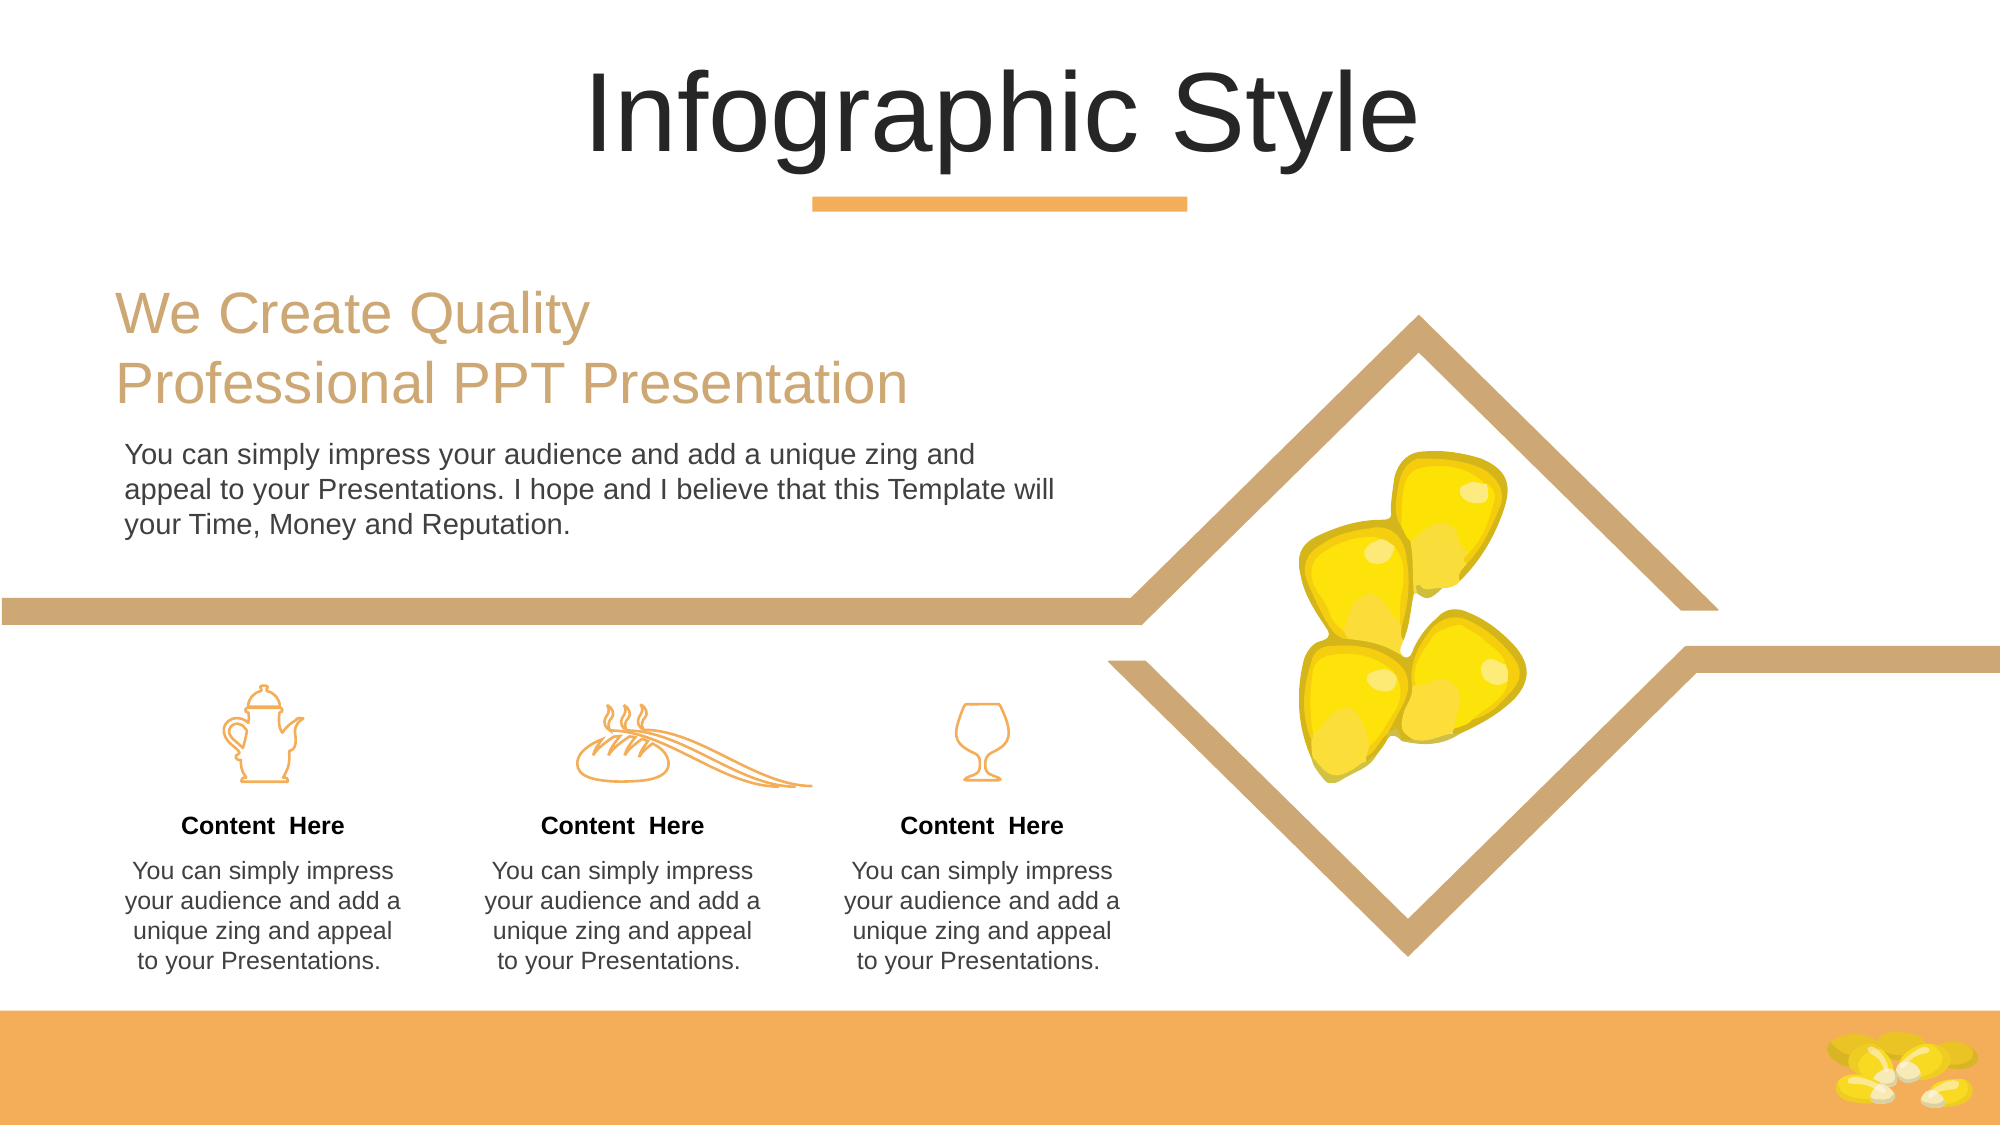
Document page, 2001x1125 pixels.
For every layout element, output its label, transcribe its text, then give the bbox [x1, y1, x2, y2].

picture [1299, 451, 1527, 783]
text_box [1056, 645, 2000, 814]
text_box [828, 801, 1137, 984]
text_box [223, 685, 304, 782]
list Infographic Style [53, 55, 1952, 175]
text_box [1, 458, 1299, 625]
text_box You can simply impress your audience and add a unique zing and appeal to your Presentations. I hope and I believe that this Template will your Time, Money and Reputation. [109, 427, 1076, 458]
text_box We Create Quality Professional PPT Presentation [109, 275, 965, 416]
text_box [469, 801, 777, 984]
text_box [956, 704, 1009, 781]
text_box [109, 801, 417, 984]
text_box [577, 704, 669, 782]
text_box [1527, 458, 1770, 625]
